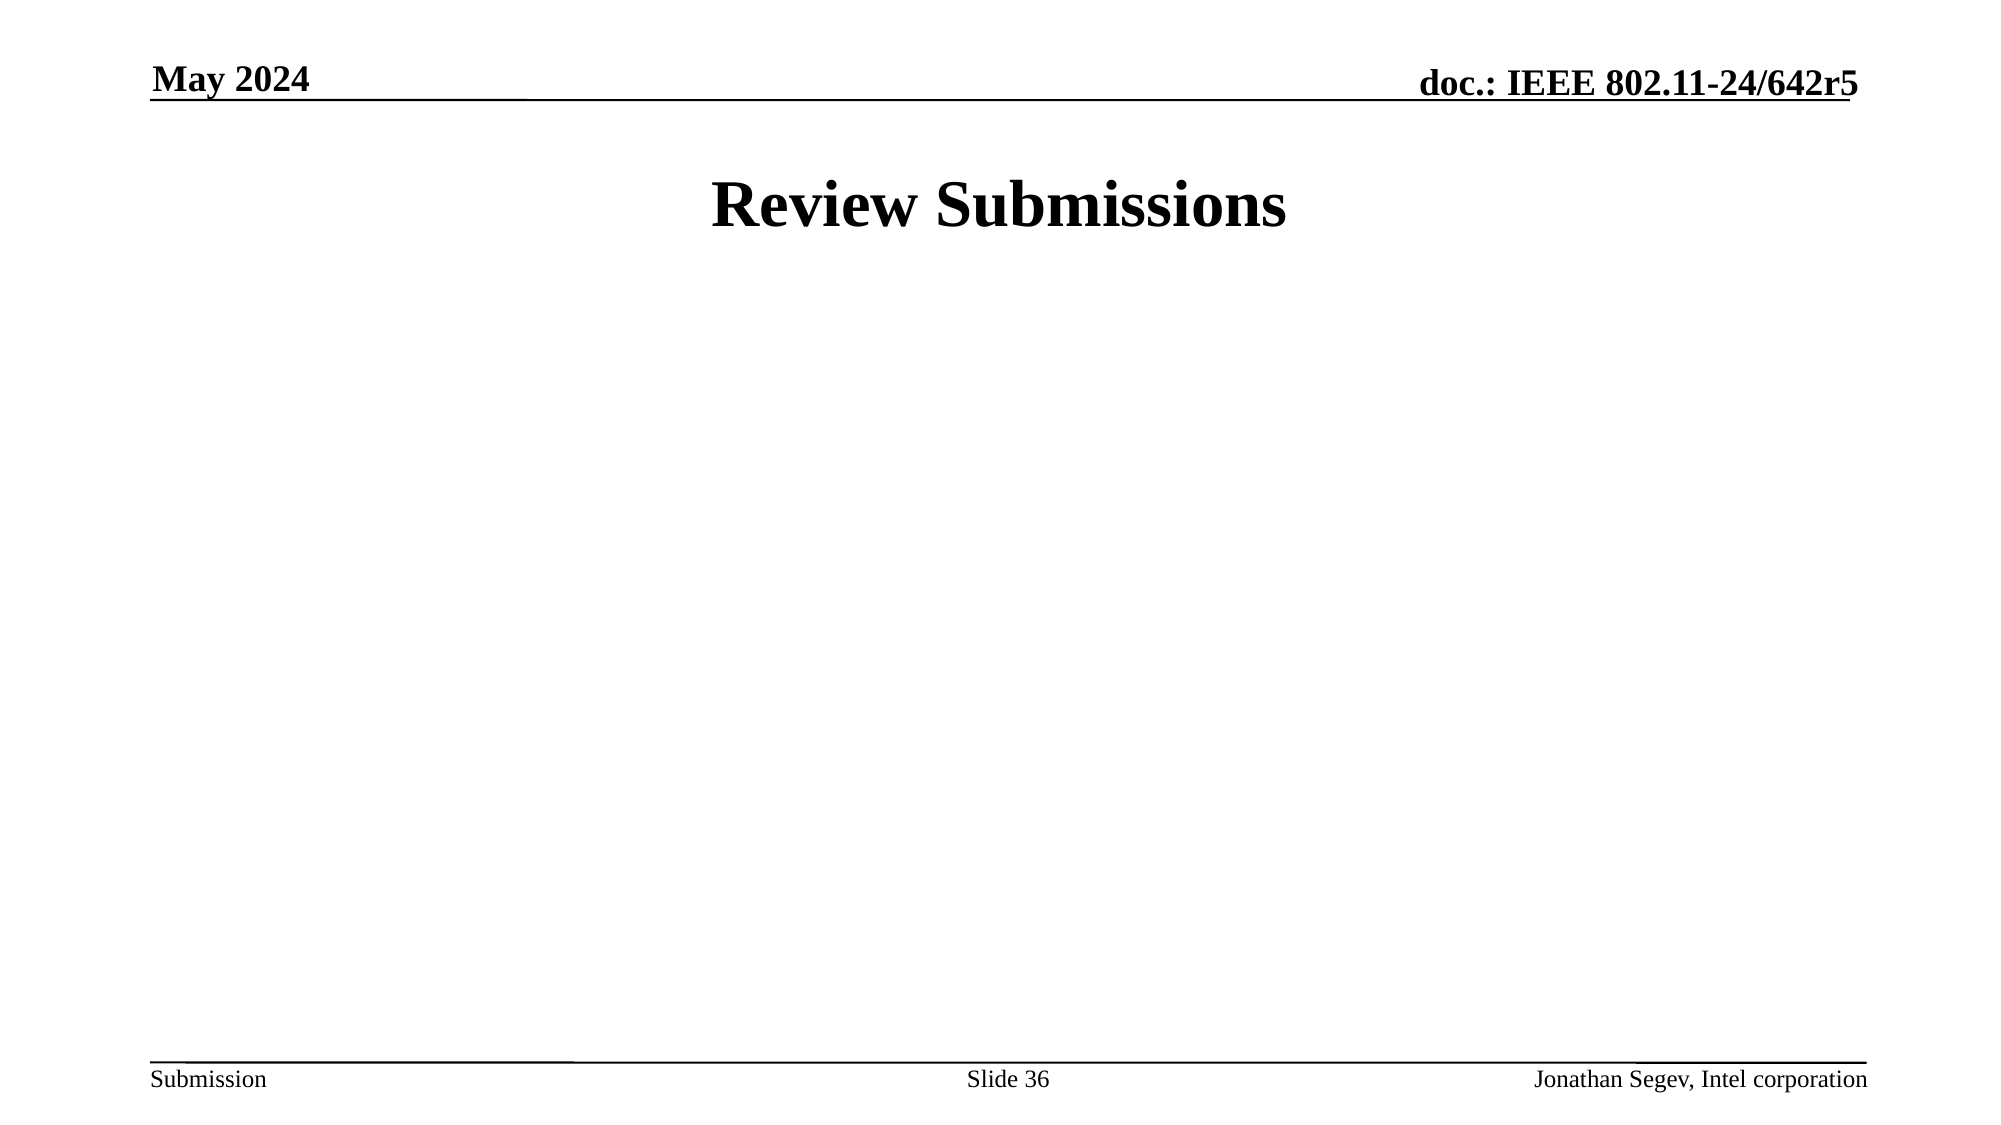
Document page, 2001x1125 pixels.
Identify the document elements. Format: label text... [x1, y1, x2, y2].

slide_number Slide 36 [950, 1061, 1067, 1123]
footer Jonathan Segev, Intel corporation [1171, 1061, 1869, 1093]
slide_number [152, 54, 563, 100]
title Review Submissions [149, 112, 1850, 288]
